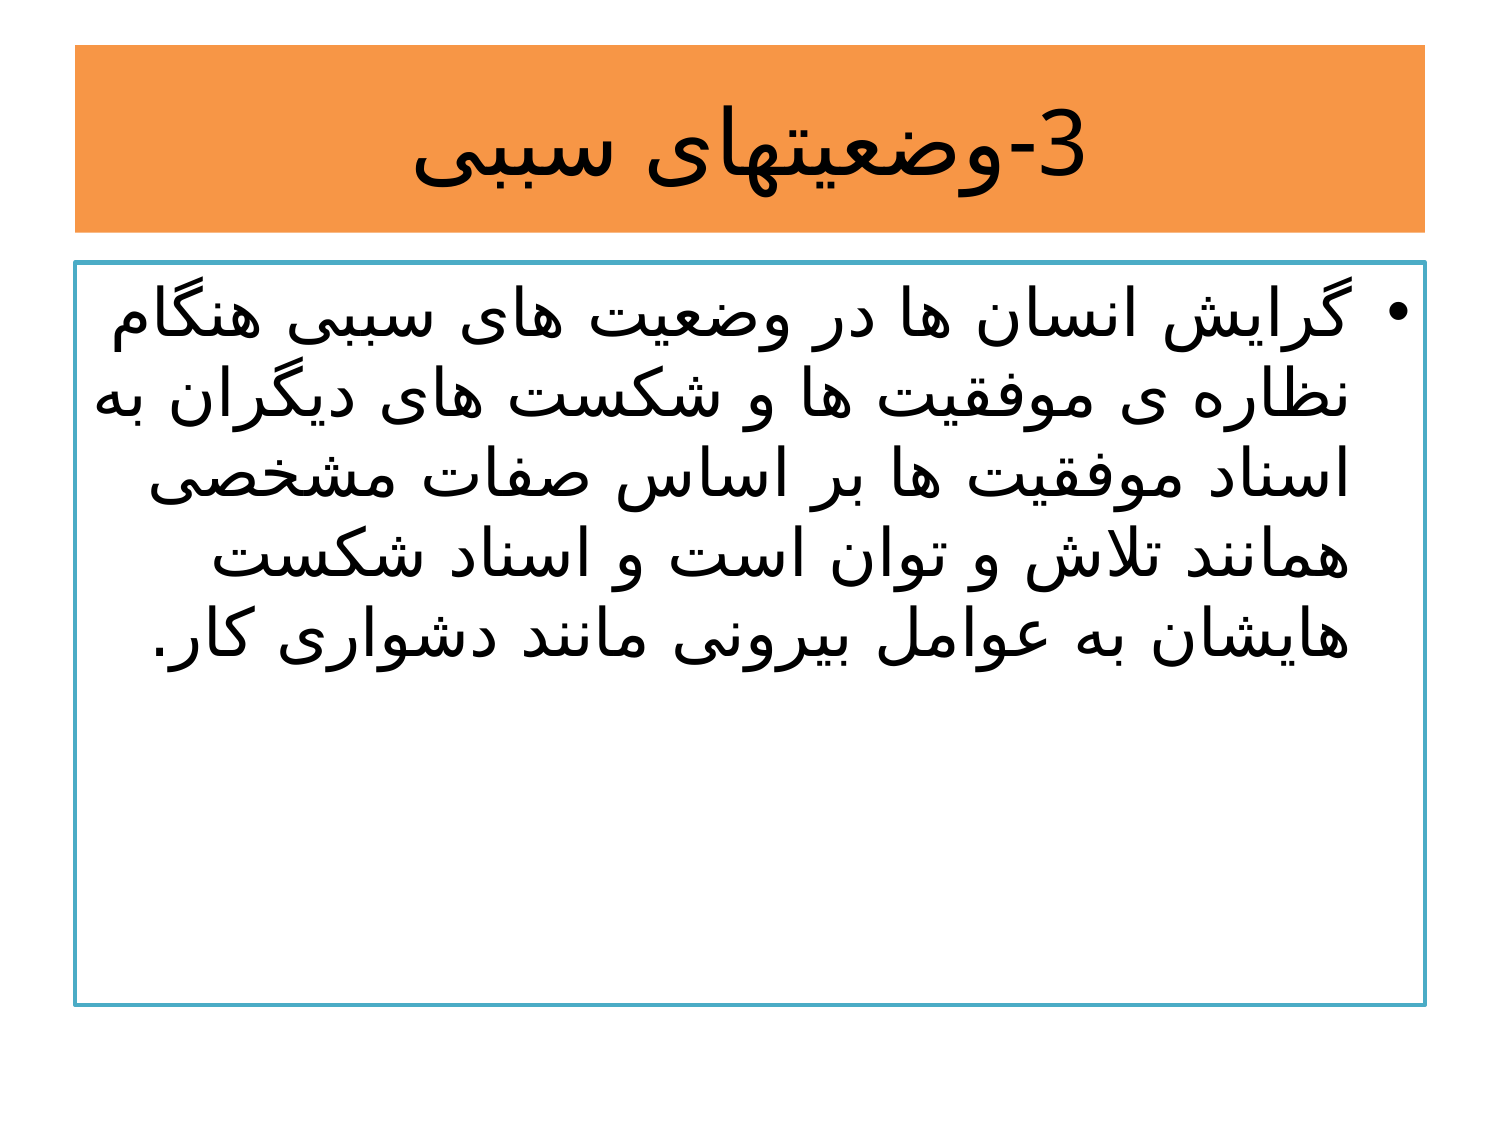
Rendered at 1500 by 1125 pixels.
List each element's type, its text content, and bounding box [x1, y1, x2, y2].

list گرایش انسان ها در وضعیت های سببی هنگام نظاره ی موفقیت ها و شکست های دیگران به اسناد موفقیت ها بر اساس صفات مشخصی همانند تلاش و توان است و اسناد شکست هایشان به عوامل بیرونی مانند دشواری کار. [73, 260, 1427, 1007]
title 3-وضعیتهای سببی [75, 45, 1425, 233]
